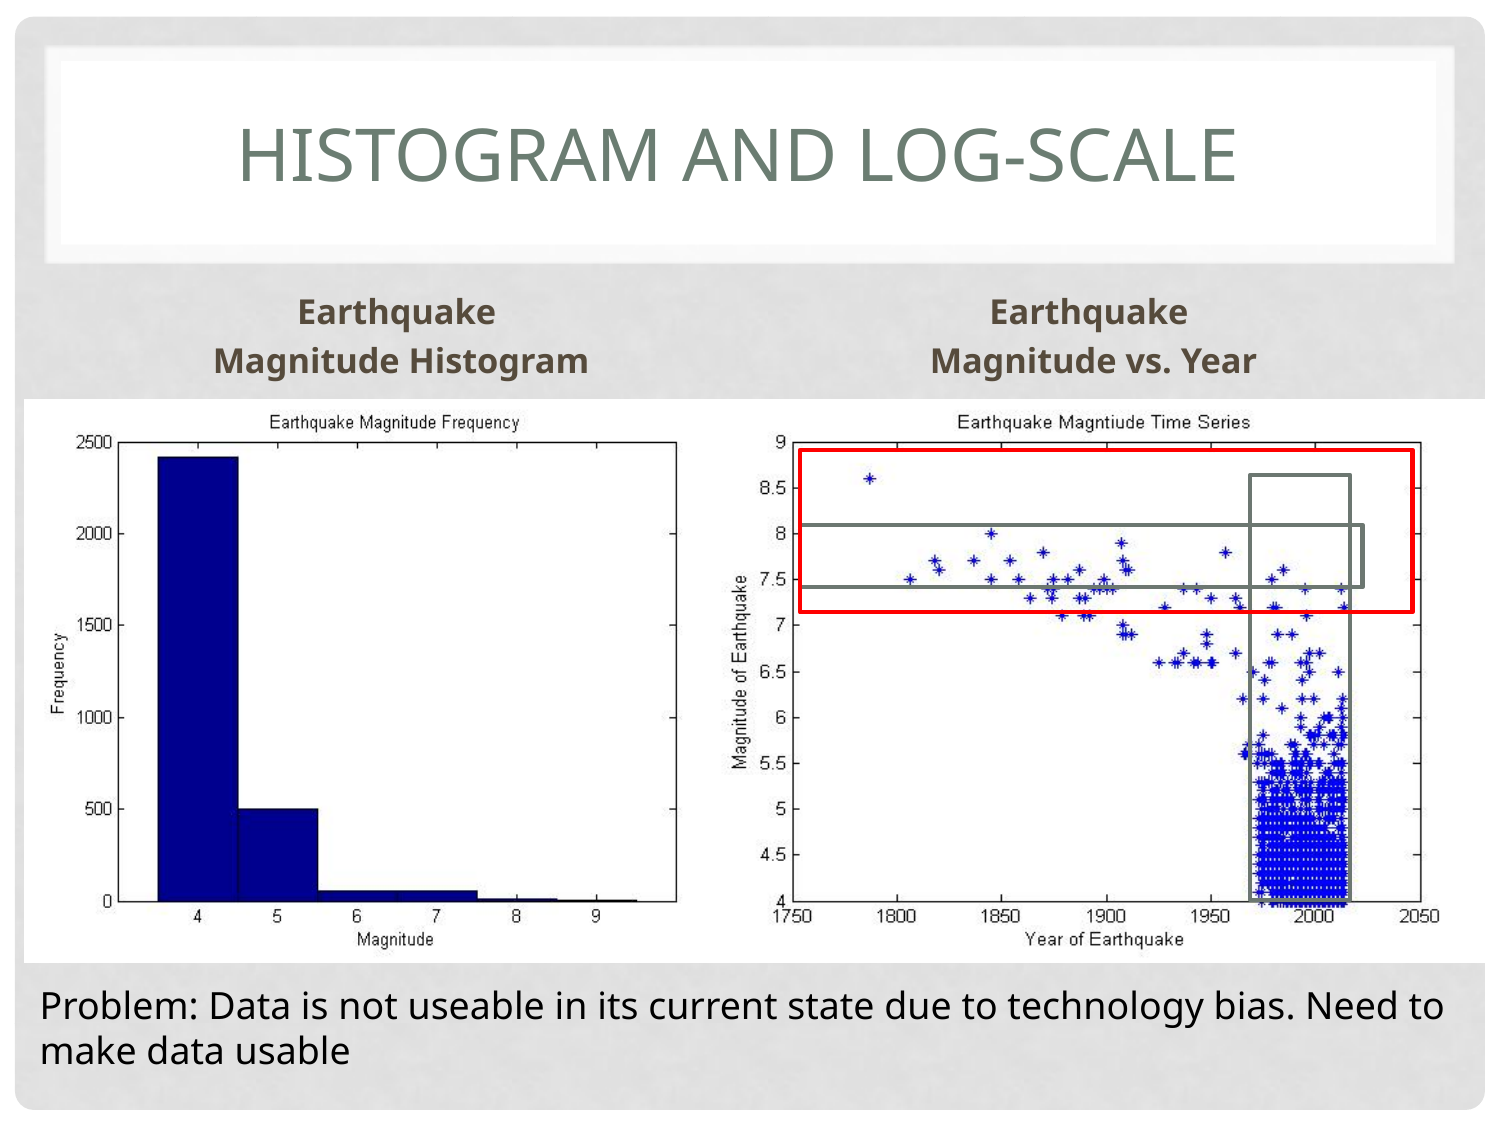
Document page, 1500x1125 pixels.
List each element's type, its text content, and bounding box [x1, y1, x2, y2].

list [24, 399, 687, 963]
list Earthquake Magnitude vs. Year [761, 282, 1425, 388]
picture [687, 399, 1497, 963]
text_box Problem: Data is not useable in its current state due to technology bias. Need to make data usable [24, 974, 1463, 1080]
list Earthquake Magnitude Histogram [69, 282, 733, 388]
title Histogram and Log-scale [69, 66, 1425, 238]
